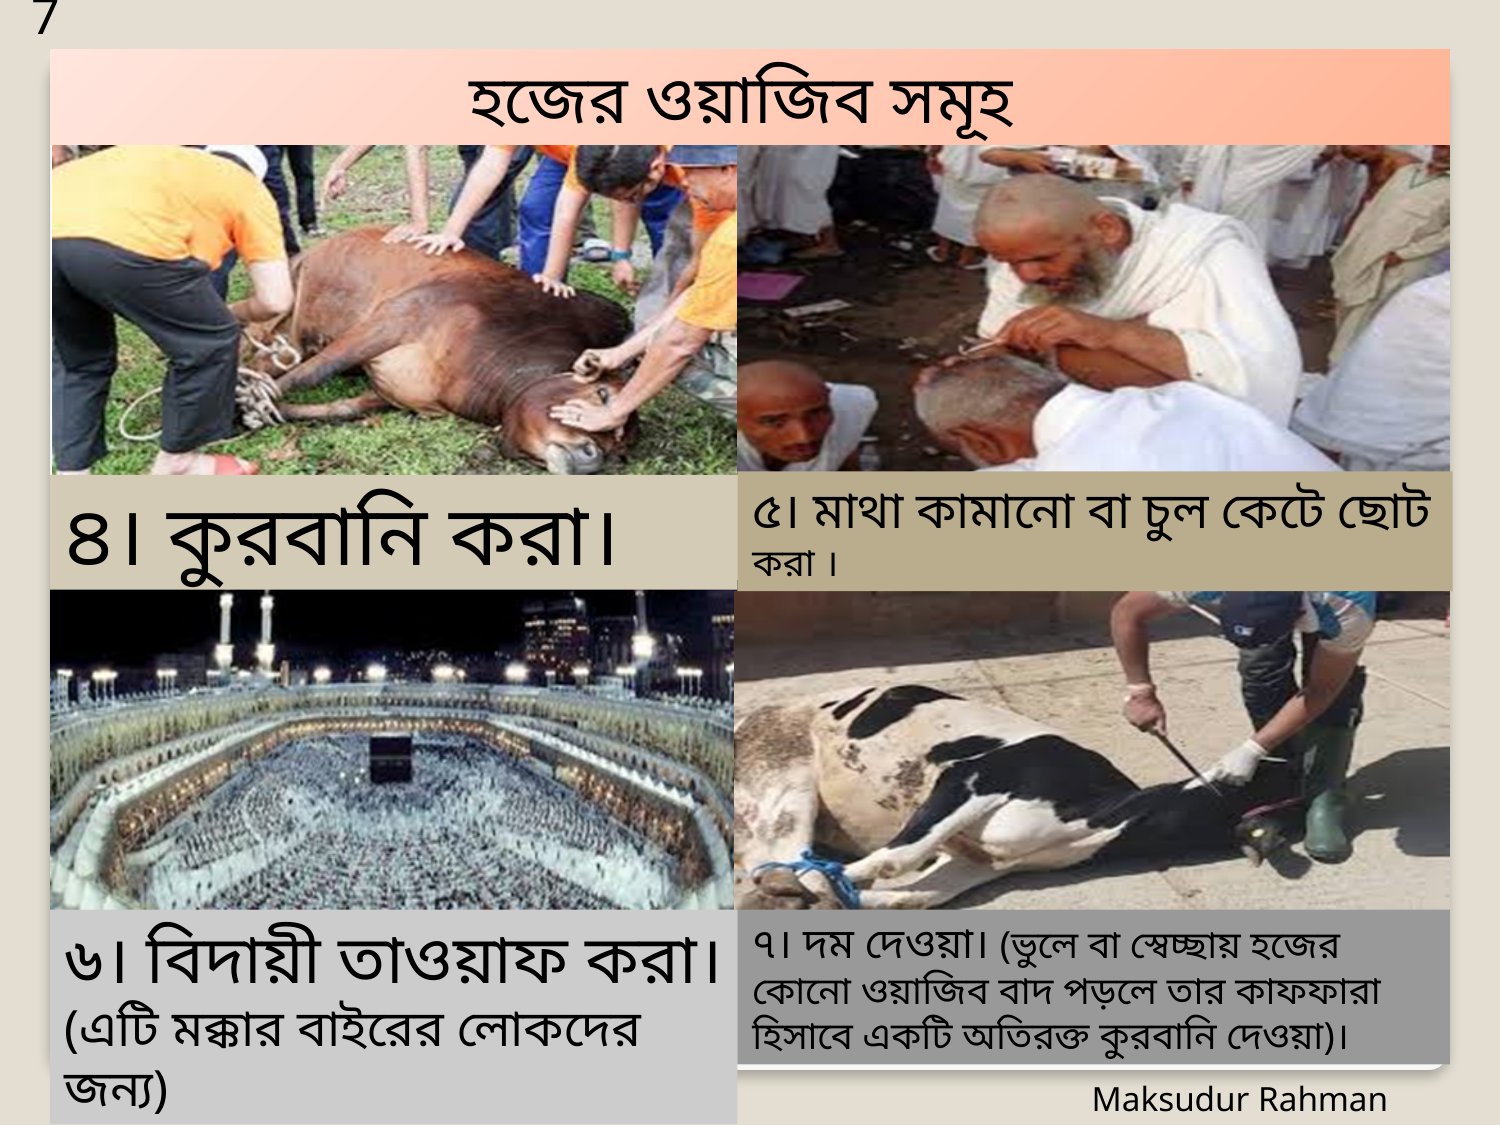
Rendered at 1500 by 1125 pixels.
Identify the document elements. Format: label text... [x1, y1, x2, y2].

text_box ৪। কুরবানি করা। [49, 485, 737, 580]
footer Maksudur Rahman [1076, 1065, 1452, 1125]
picture [49, 580, 1451, 910]
text_box ৫। মাথা কামানো বা চুল কেটে ছোট করা । [737, 486, 1453, 592]
text_box হজের ওয়াজিব সমূহ [50, 49, 1450, 145]
text_box ৭। দম দেওয়া। (ভুলে বা স্বেচ্ছায় হজের কোনো ওয়াজিব বাদ পড়লে তার কাফফারা হিসাবে একটি অতিরক্ত কুরবানি দেওয়া)। [737, 923, 1450, 1065]
slide_number 7 [0, 0, 75, 60]
picture [52, 145, 1451, 476]
text_box ৬। বিদায়ী তাওয়াফ করা। (এটি মক্কার বাইরের লোকদের জন্য) [49, 922, 738, 1125]
